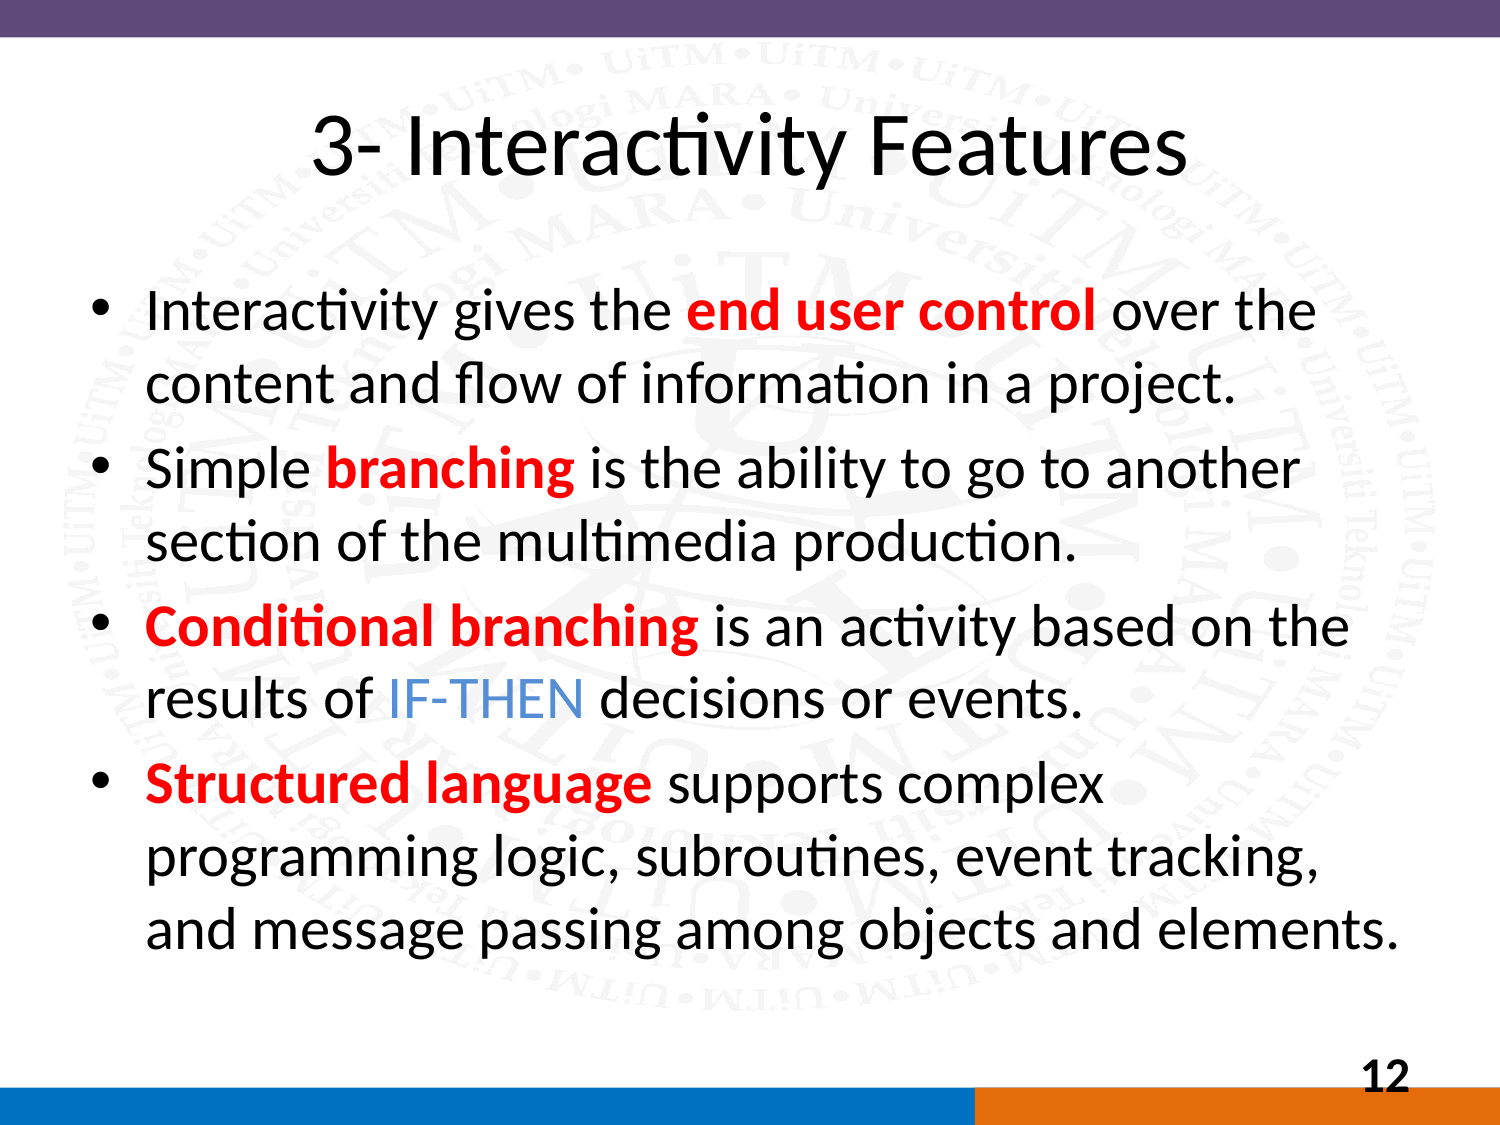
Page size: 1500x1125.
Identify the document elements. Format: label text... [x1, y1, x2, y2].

list Interactivity gives the end user control over the content and flow of information in a project. Simple branching is the ability to go to another section of the multimedia production. Conditional branching is an activity based on the results of IF-THEN decisions or events. Structured language supports complex programming logic, subroutines, event tracking, and message passing among objects and elements. [75, 262, 1425, 1005]
title 3- Interactivity Features [75, 45, 1425, 233]
slide_number 12 [1074, 1042, 1425, 1103]
